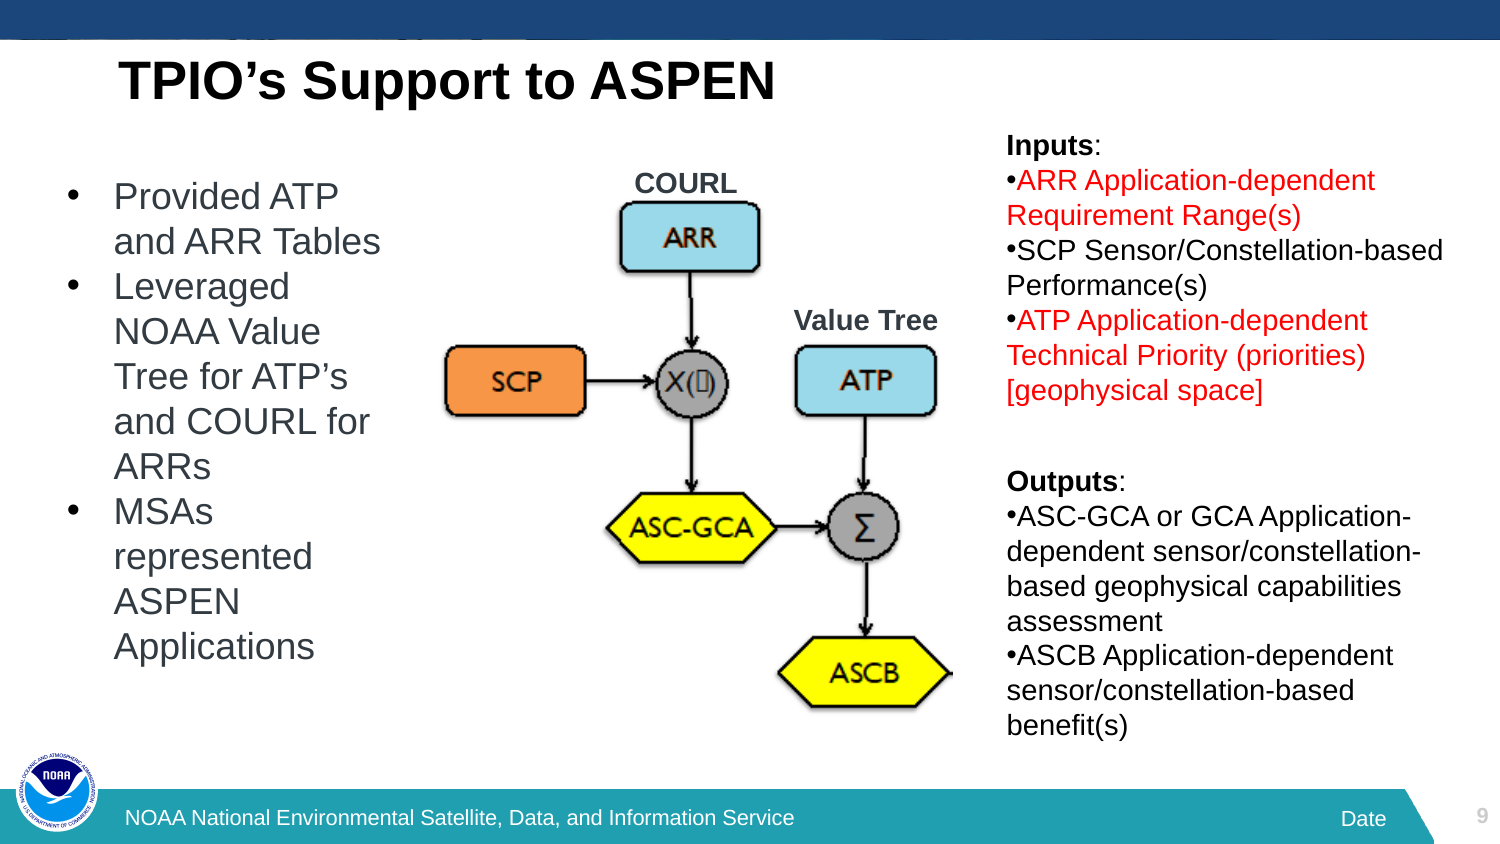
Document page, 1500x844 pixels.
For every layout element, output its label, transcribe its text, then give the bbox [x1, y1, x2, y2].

text_box Outputs: ASC-GCA or GCA Application-dependent sensor/constellation-based geophysical capabilities assessment ASCB Application-dependent sensor/constellation-based benefit(s) [991, 454, 1444, 753]
text_box Provided ATP and ARR Tables Leveraged NOAA Value Tree for ATP’s and COURL for ARRs MSAs represented ASPEN Applications [51, 164, 412, 680]
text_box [417, 156, 970, 728]
picture [0, 752, 1434, 844]
text_box Inputs: ARR Application-dependent Requirement Range(s) SCP Sensor/Constellation-based Performance(s) ATP Application-dependent Technical Priority (priorities) [geophysical space] [991, 118, 1478, 417]
title TPIO’s Support to ASPEN [103, 12, 1397, 143]
